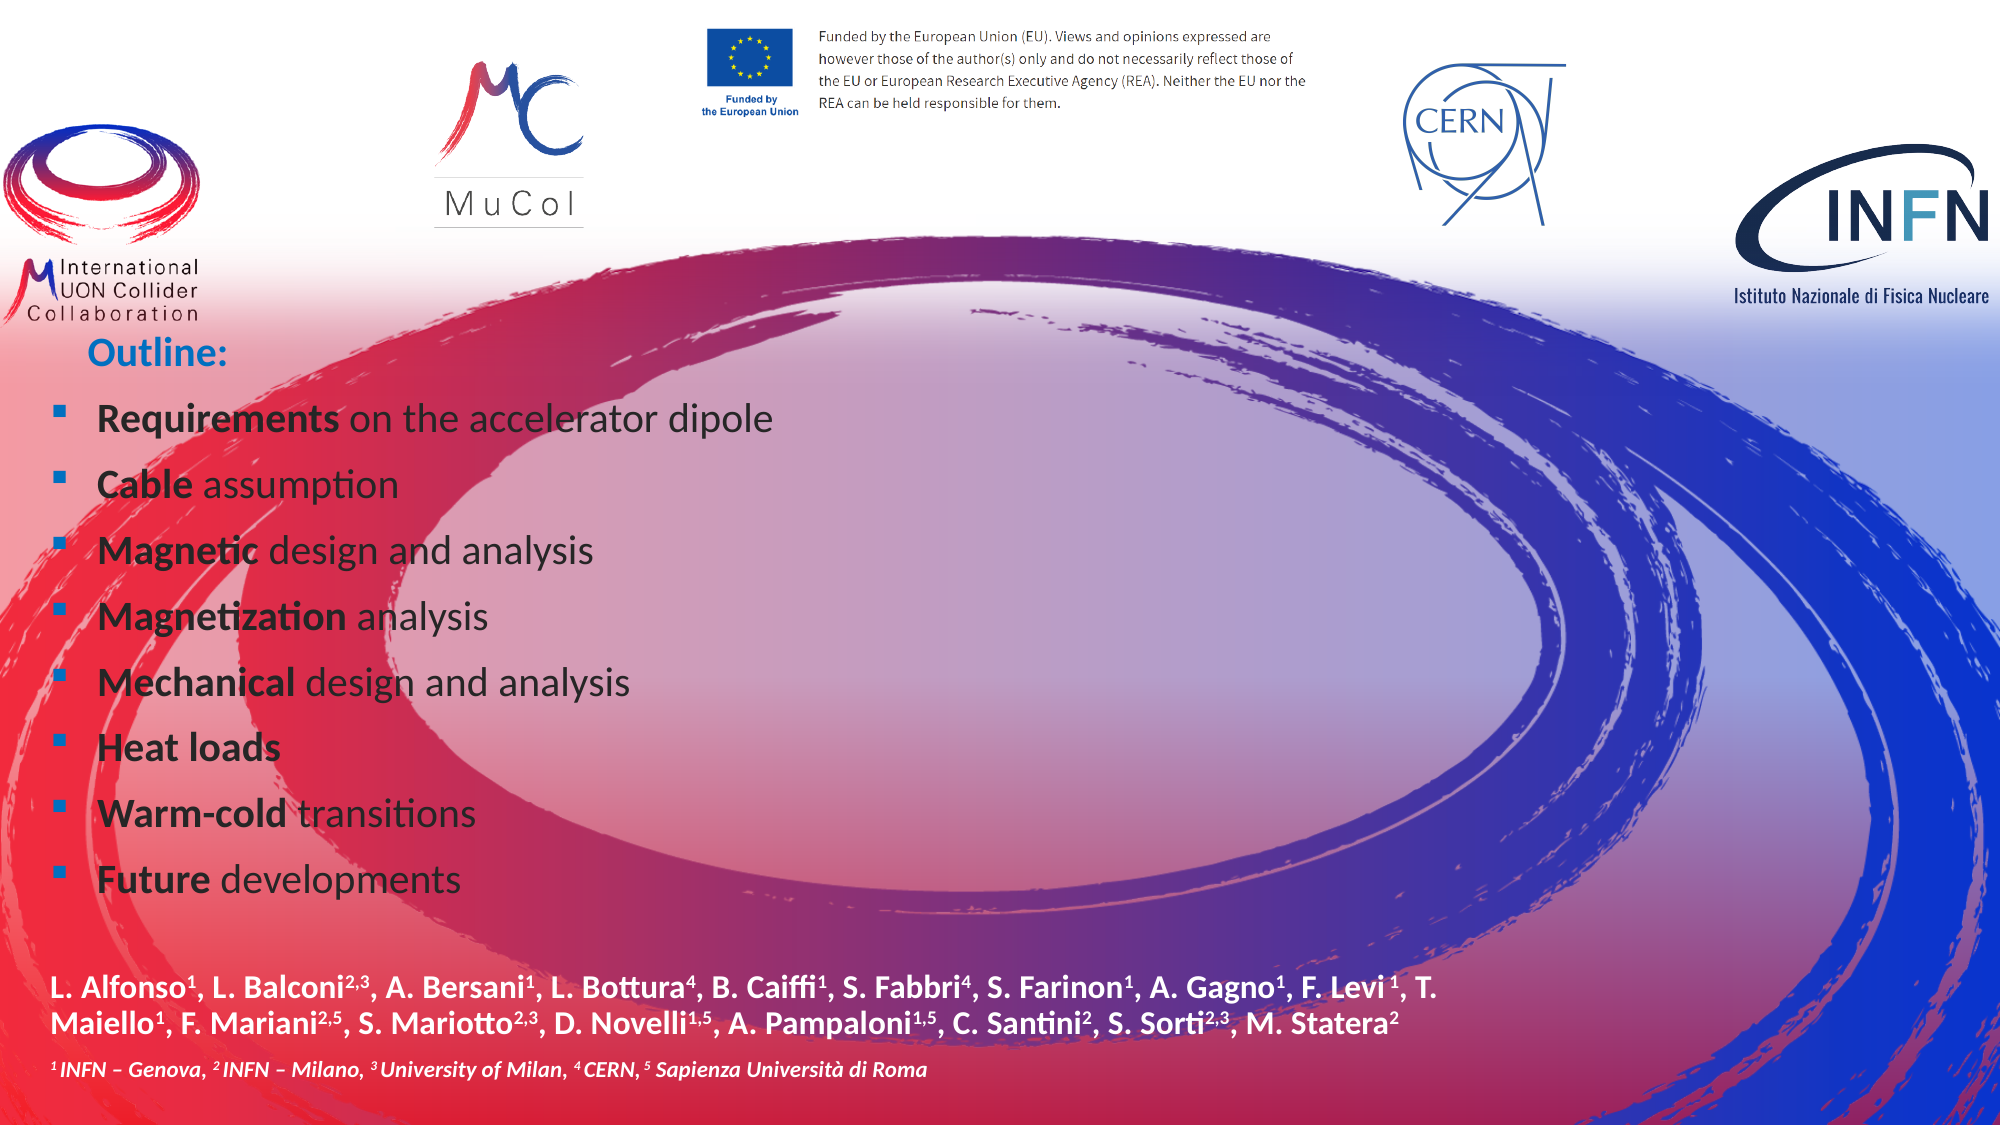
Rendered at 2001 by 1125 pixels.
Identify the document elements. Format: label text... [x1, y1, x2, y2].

picture [0, 11, 2000, 1125]
text_box Outline: Requirements on the accelerator dipole Cable assumption Magnetic design and analysis Magnetization analysis Mechanical design and analysis Heat loads Warm-cold transitions Future developments [35, 323, 1827, 911]
text_box L. Alfonso1, L. Balconi2,3, A. Bersani1, L. Bottura4, B. Caiffi1, S. Fabbri4, S. Farinon1, A. Gagno1, F. Levi 1, T. Maiello1, F. Mariani2,5, S. Mariotto2,3, D. Novelli1,5, A. Pampaloni1,5, C. Santini2, S. Sorti2,3, M. Statera2 [35, 962, 1471, 1050]
text_box 1 INFN – Genova, 2 INFN – Milano, 3 University of Milan, 4 CERN, 5 Sapienza Università di Roma [35, 1050, 2000, 1091]
